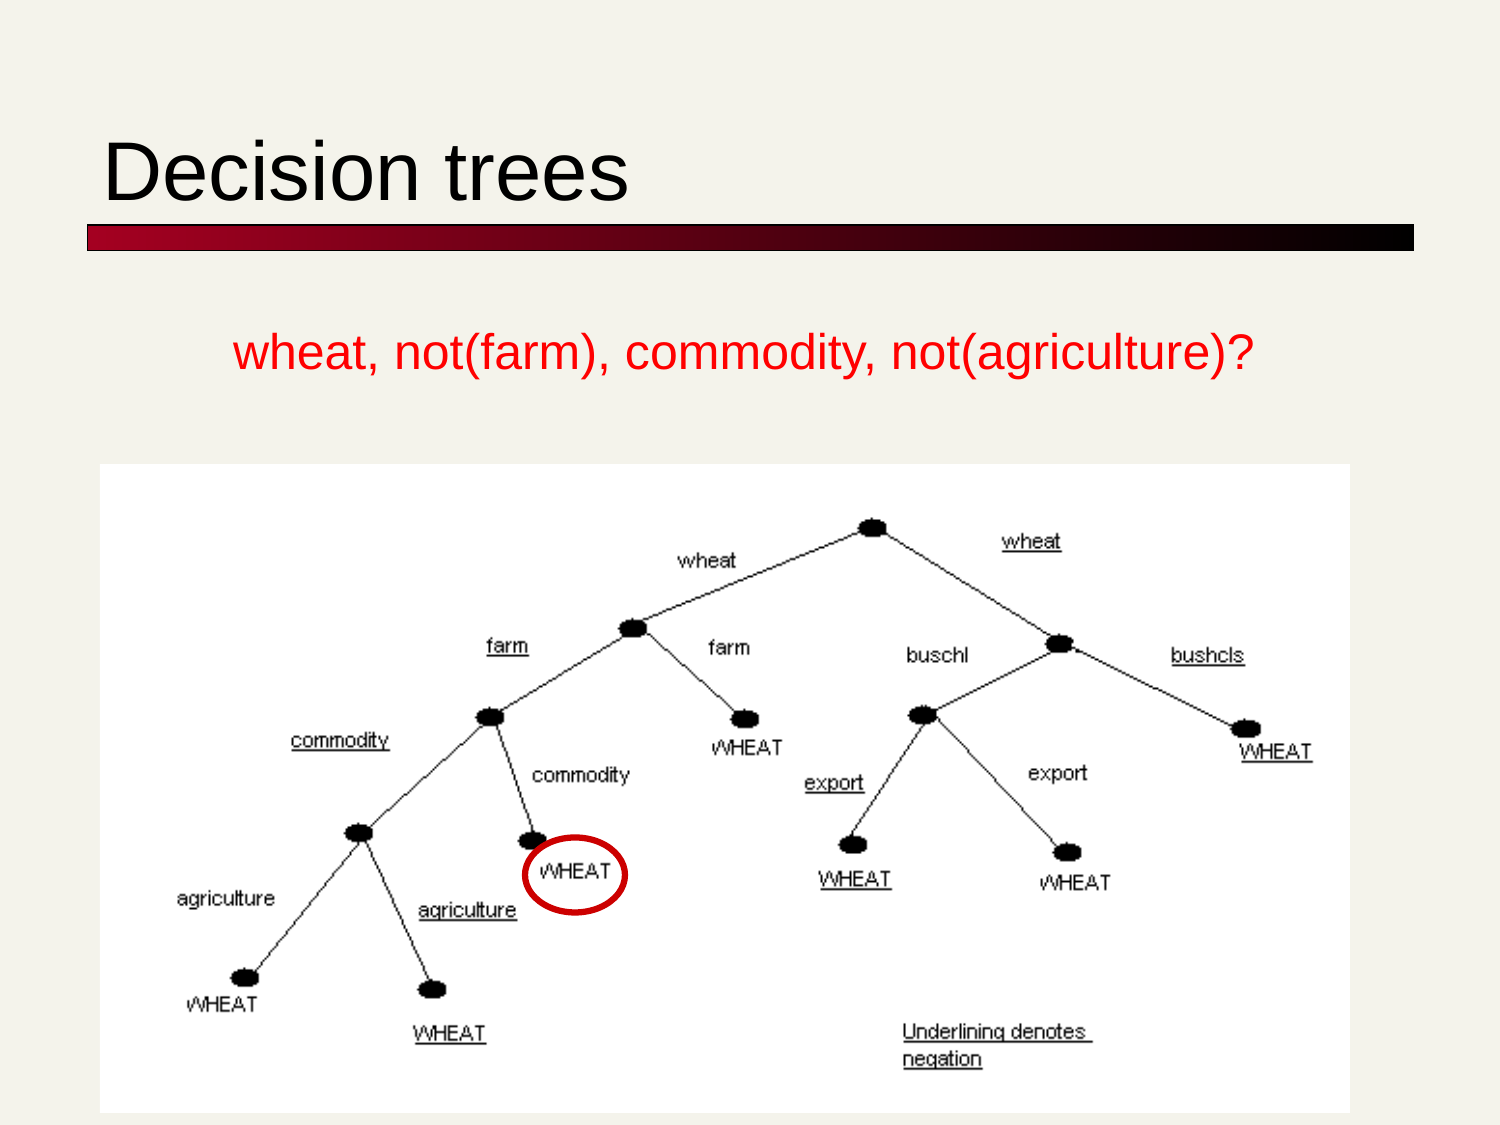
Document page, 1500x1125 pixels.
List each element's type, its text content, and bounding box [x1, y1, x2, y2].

text_box wheat, not(farm), commodity, not(agriculture)? [218, 312, 1271, 388]
title Decision trees [87, 62, 1413, 226]
picture [99, 464, 1351, 1113]
